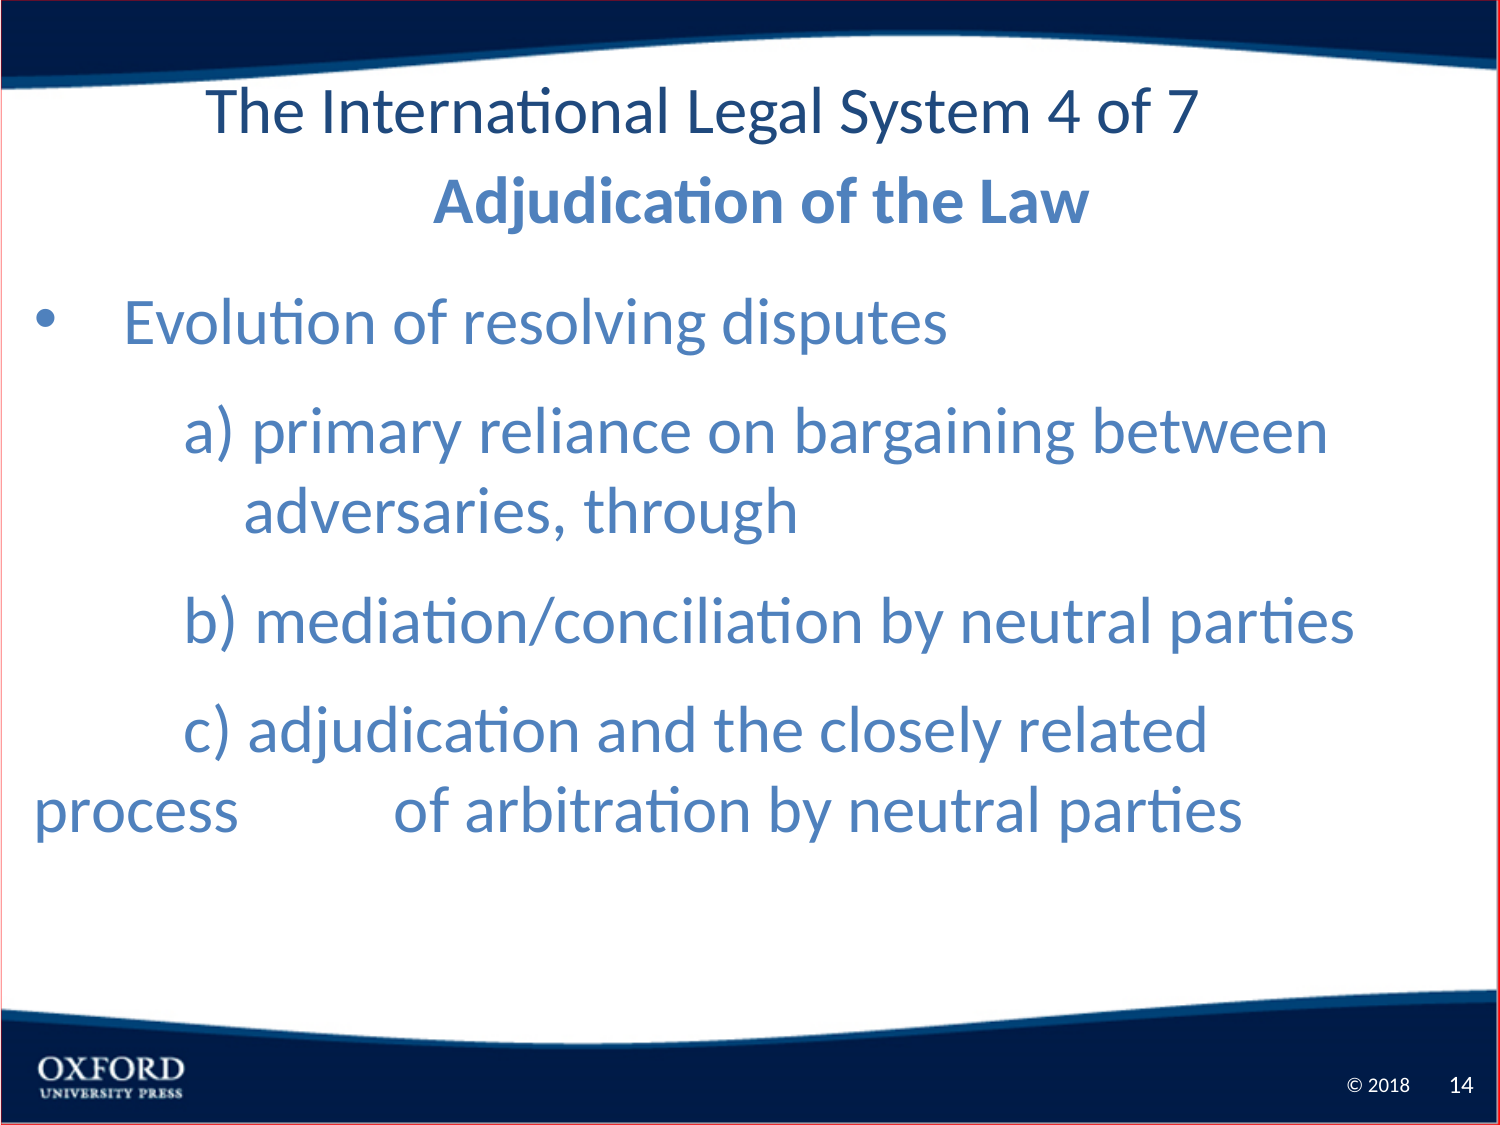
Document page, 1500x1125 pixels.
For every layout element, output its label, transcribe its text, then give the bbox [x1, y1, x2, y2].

text_box The International Legal System 4 of 7 [0, 59, 1465, 155]
text_box Evolution of resolving disputes a) primary reliance on bargaining between adversaries, through b) mediation/conciliation by neutral parties c) adjudication and the closely related process of arbitration by neutral parties [1, 270, 1453, 1016]
picture [0, 0, 1500, 1125]
text_box Adjudication of the Law [59, 149, 1465, 245]
